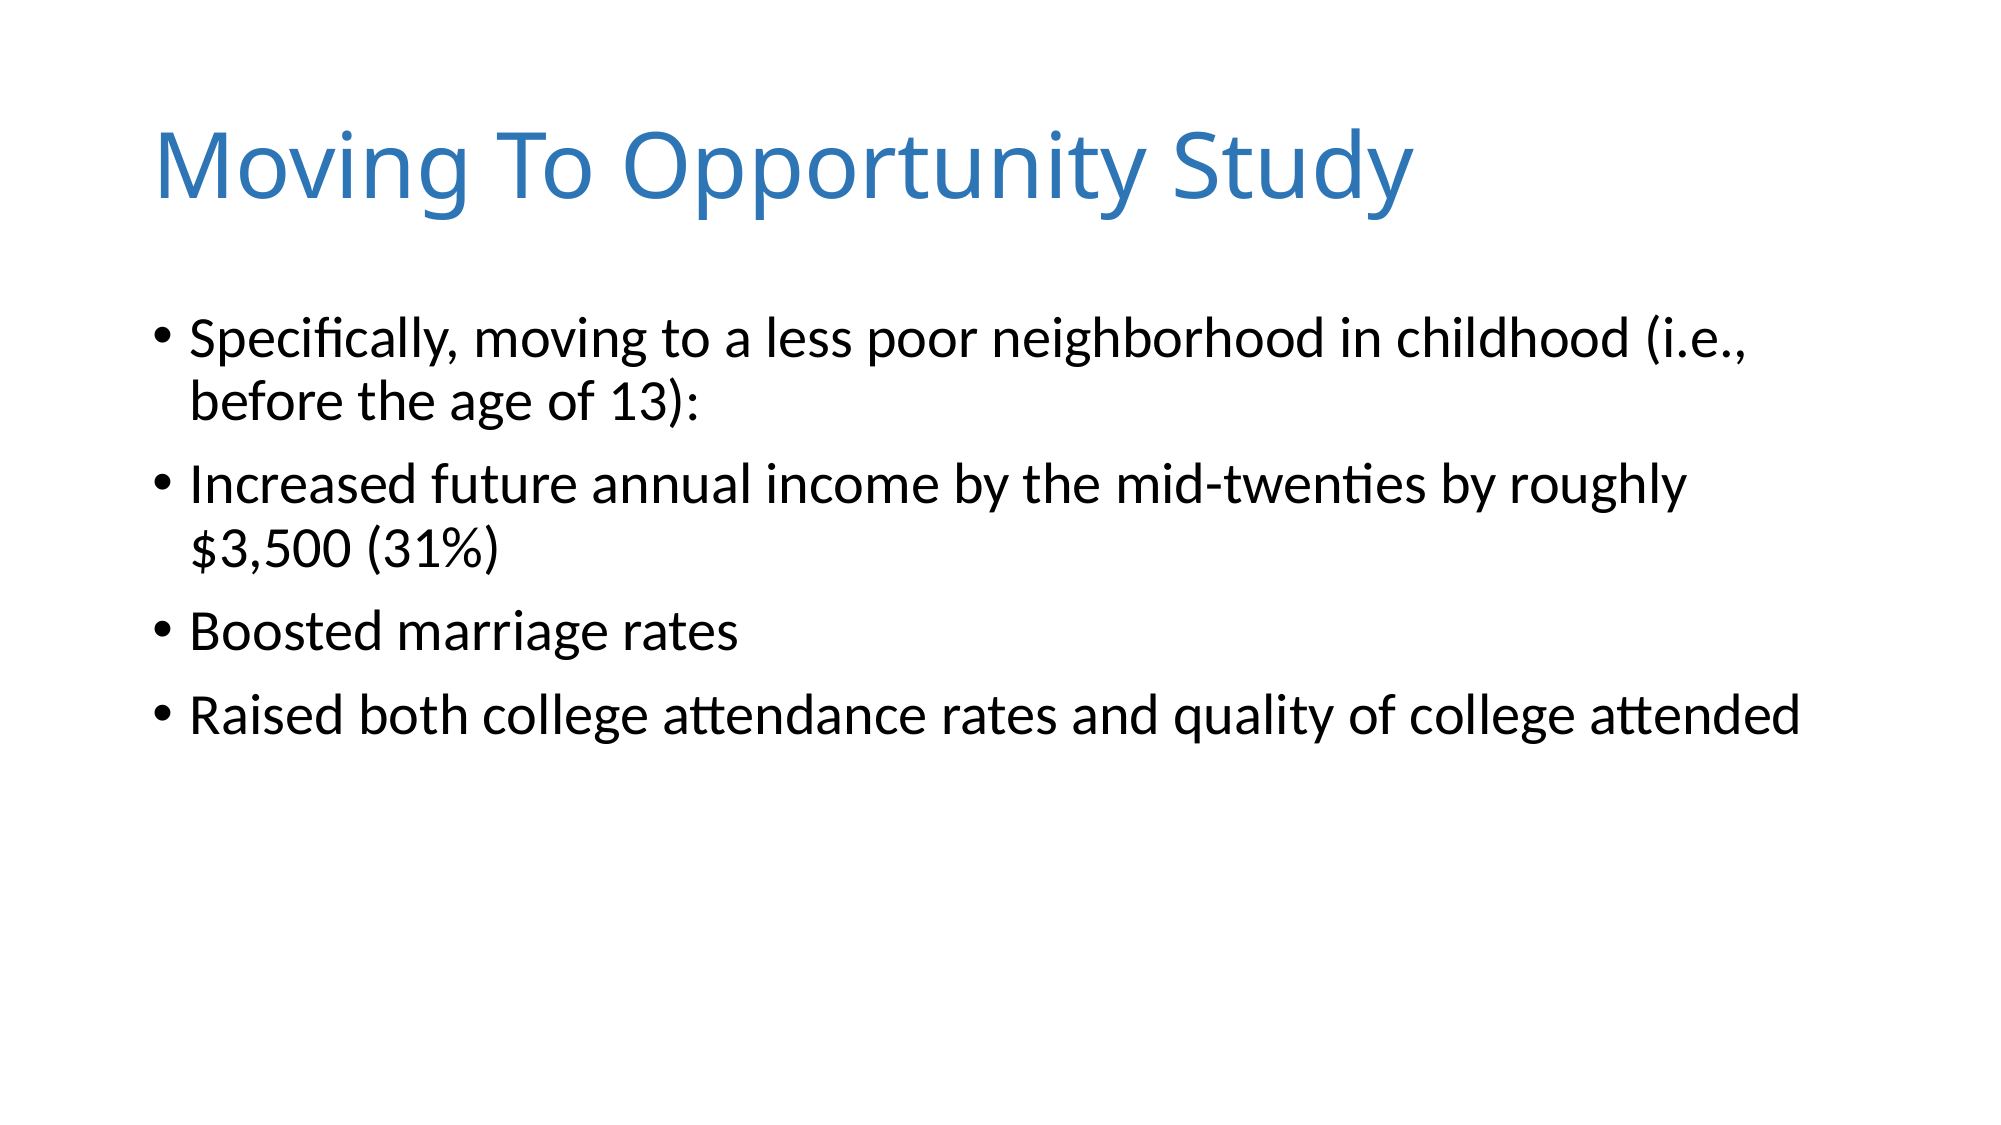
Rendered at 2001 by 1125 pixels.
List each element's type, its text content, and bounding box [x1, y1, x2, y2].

title Moving To Opportunity Study [137, 59, 1863, 278]
list Specifically, moving to a less poor neighborhood in childhood (i.e., before the age of 13): Increased future annual income by the mid-twenties by roughly $3,500 (31%) Boosted marriage rates Raised both college attendance rates and quality of college attended [137, 299, 1863, 1014]
